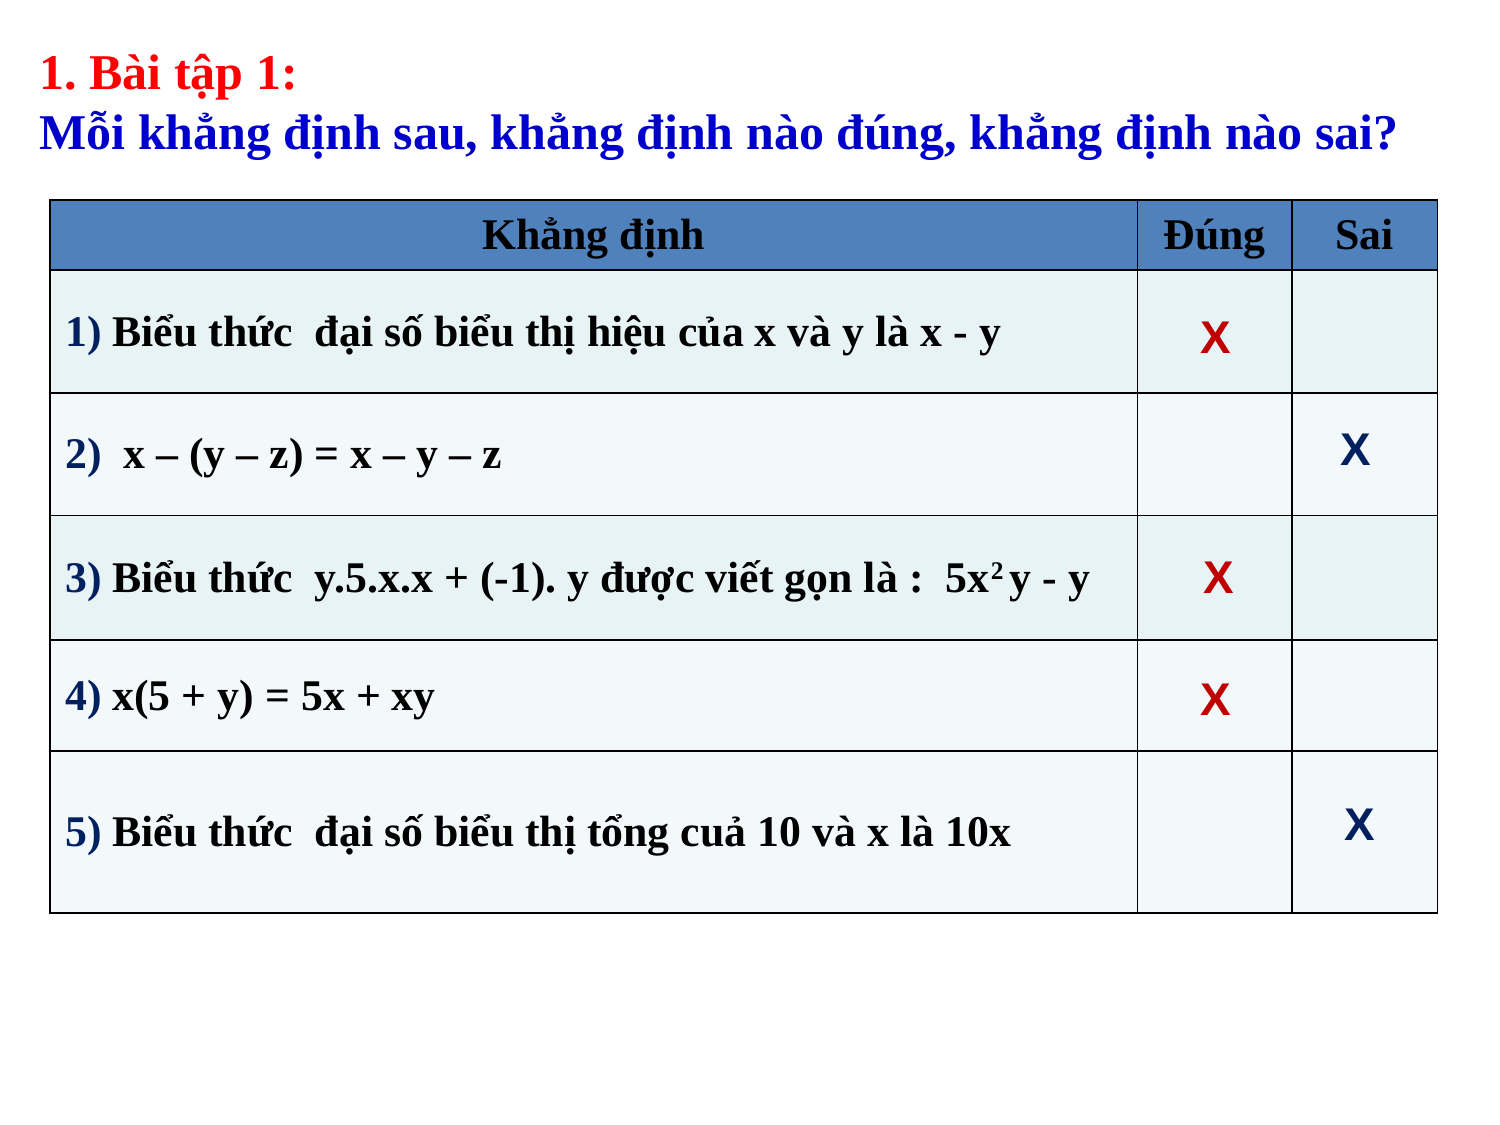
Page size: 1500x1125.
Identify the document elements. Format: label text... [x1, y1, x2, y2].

table_cell [1293, 516, 1437, 639]
text_box X [1168, 299, 1263, 370]
table_header Sai [1293, 201, 1437, 269]
table_cell [1293, 394, 1437, 515]
table_cell 2) x – (y – z) = x – y – z [51, 394, 1137, 515]
text_box X [1312, 787, 1407, 858]
table_cell 4) x(5 + y) = 5x + xy [51, 641, 1137, 750]
table_cell [1293, 271, 1437, 392]
table_header Đúng [1138, 201, 1291, 269]
table_cell [1138, 641, 1291, 750]
text_box X [1308, 412, 1403, 483]
table_cell [1138, 752, 1291, 912]
table_cell [1293, 641, 1437, 750]
table_cell [1138, 271, 1291, 392]
table_header Khẳng định [51, 201, 1137, 269]
table_cell 3) Biểu thức y.5.x.x + (-1). y được viết gọn là : 5x2 y - y [51, 516, 1137, 639]
text_box 1. Bài tập 1: Mỗi khẳng định sau, khẳng định nào đúng, khẳng định nào sai? [24, 31, 1438, 167]
table_cell 1) Biểu thức đại số biểu thị hiệu của x và y là x - y [51, 271, 1137, 392]
text_box X [1168, 662, 1263, 733]
table_cell 5) Biểu thức đại số biểu thị tổng cuả 10 và x là 10x [51, 752, 1137, 912]
table_cell [1138, 516, 1291, 639]
table_cell [1138, 394, 1291, 515]
table_cell [1293, 752, 1437, 912]
text_box X [1171, 540, 1266, 610]
